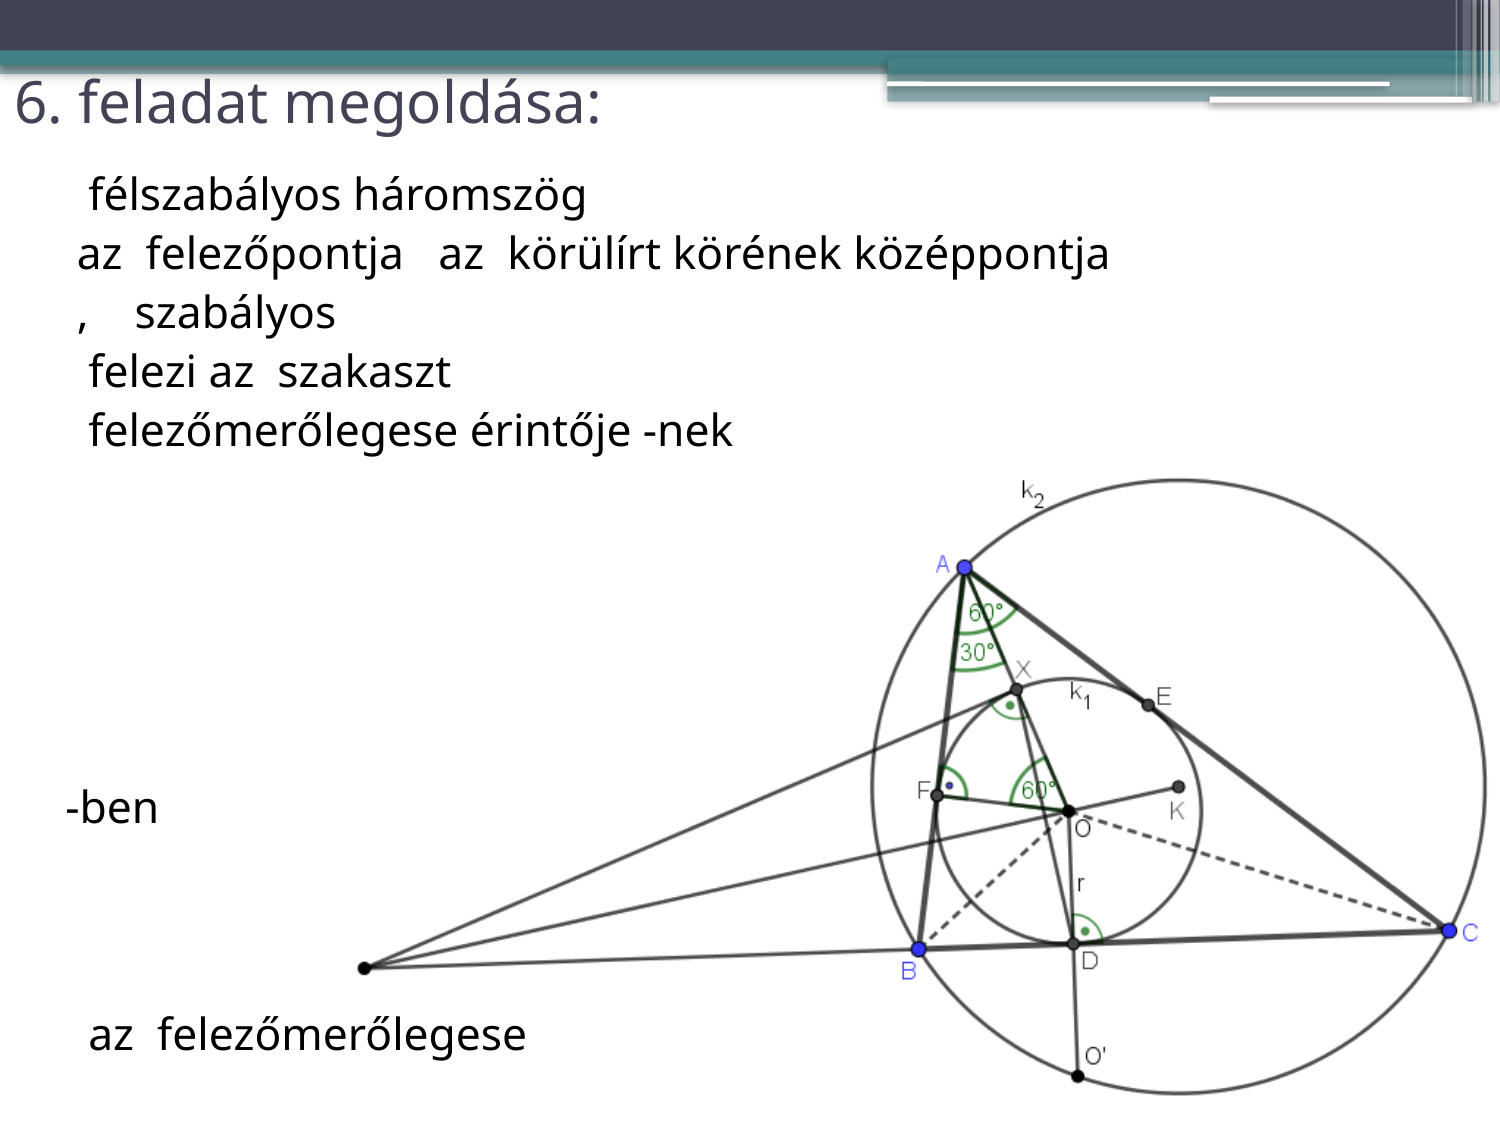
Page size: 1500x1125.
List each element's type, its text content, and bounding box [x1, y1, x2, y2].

title 6. feladat megoldása: [0, 42, 890, 159]
picture [342, 454, 1500, 1125]
